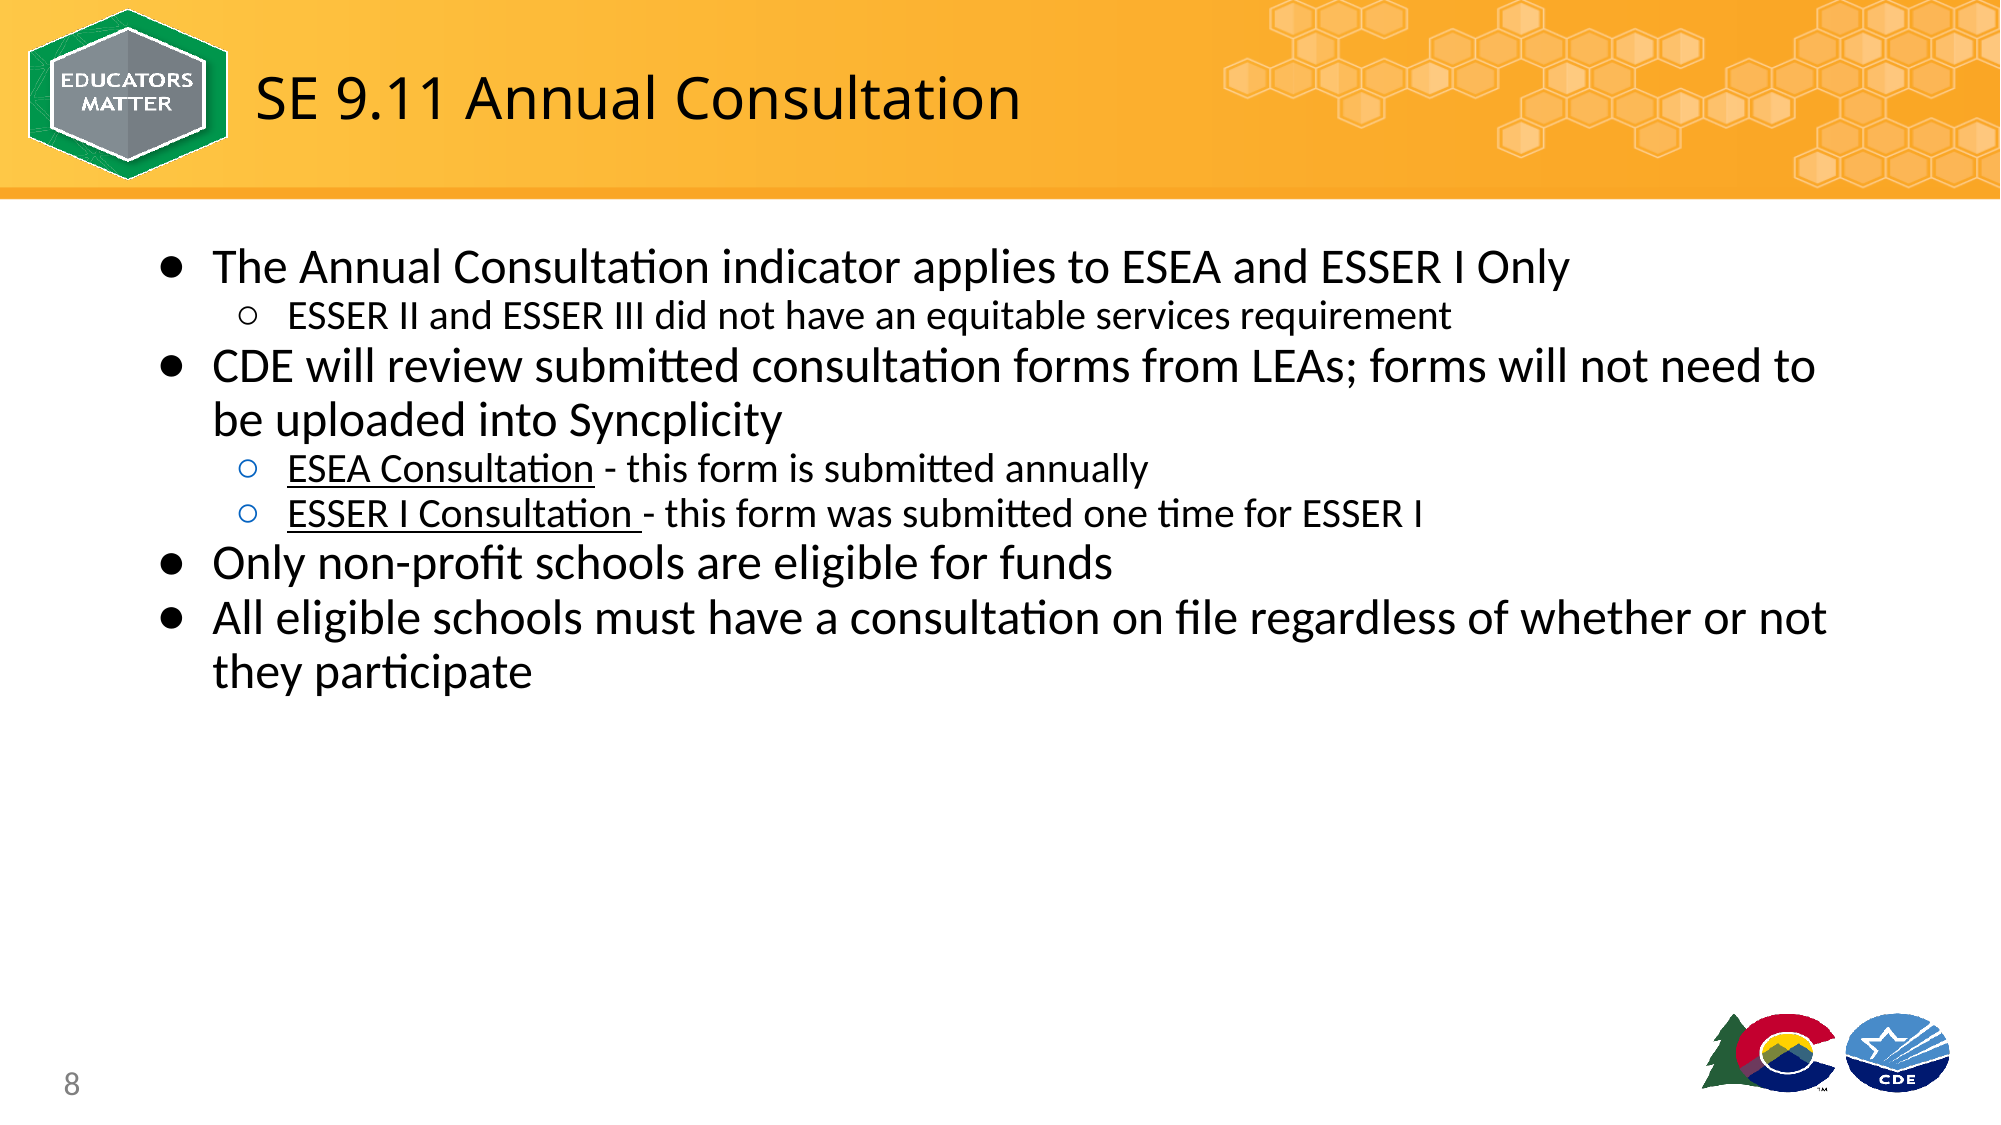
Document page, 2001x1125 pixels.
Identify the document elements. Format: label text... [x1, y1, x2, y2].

picture [1700, 1012, 1950, 1093]
slide_number 8 [48, 1054, 499, 1115]
title SE 9.11 Annual Consultation [255, 68, 1384, 166]
list The Annual Consultation indicator applies to ESEA and ESSER I Only ESSER II and ESSER III did not have an equitable services requirement CDE will review submitted consultation forms from LEAs; forms will not need to be uploaded into Syncplicity ESEA Consultation - this form is submitted annually ESSER I Consultation - this form was submitted one time for ESSER I Only non-profit schools are eligible for funds All eligible schools must have a consultation on file regardless of whether or not they participate [137, 239, 1863, 1002]
picture [0, 0, 2000, 200]
